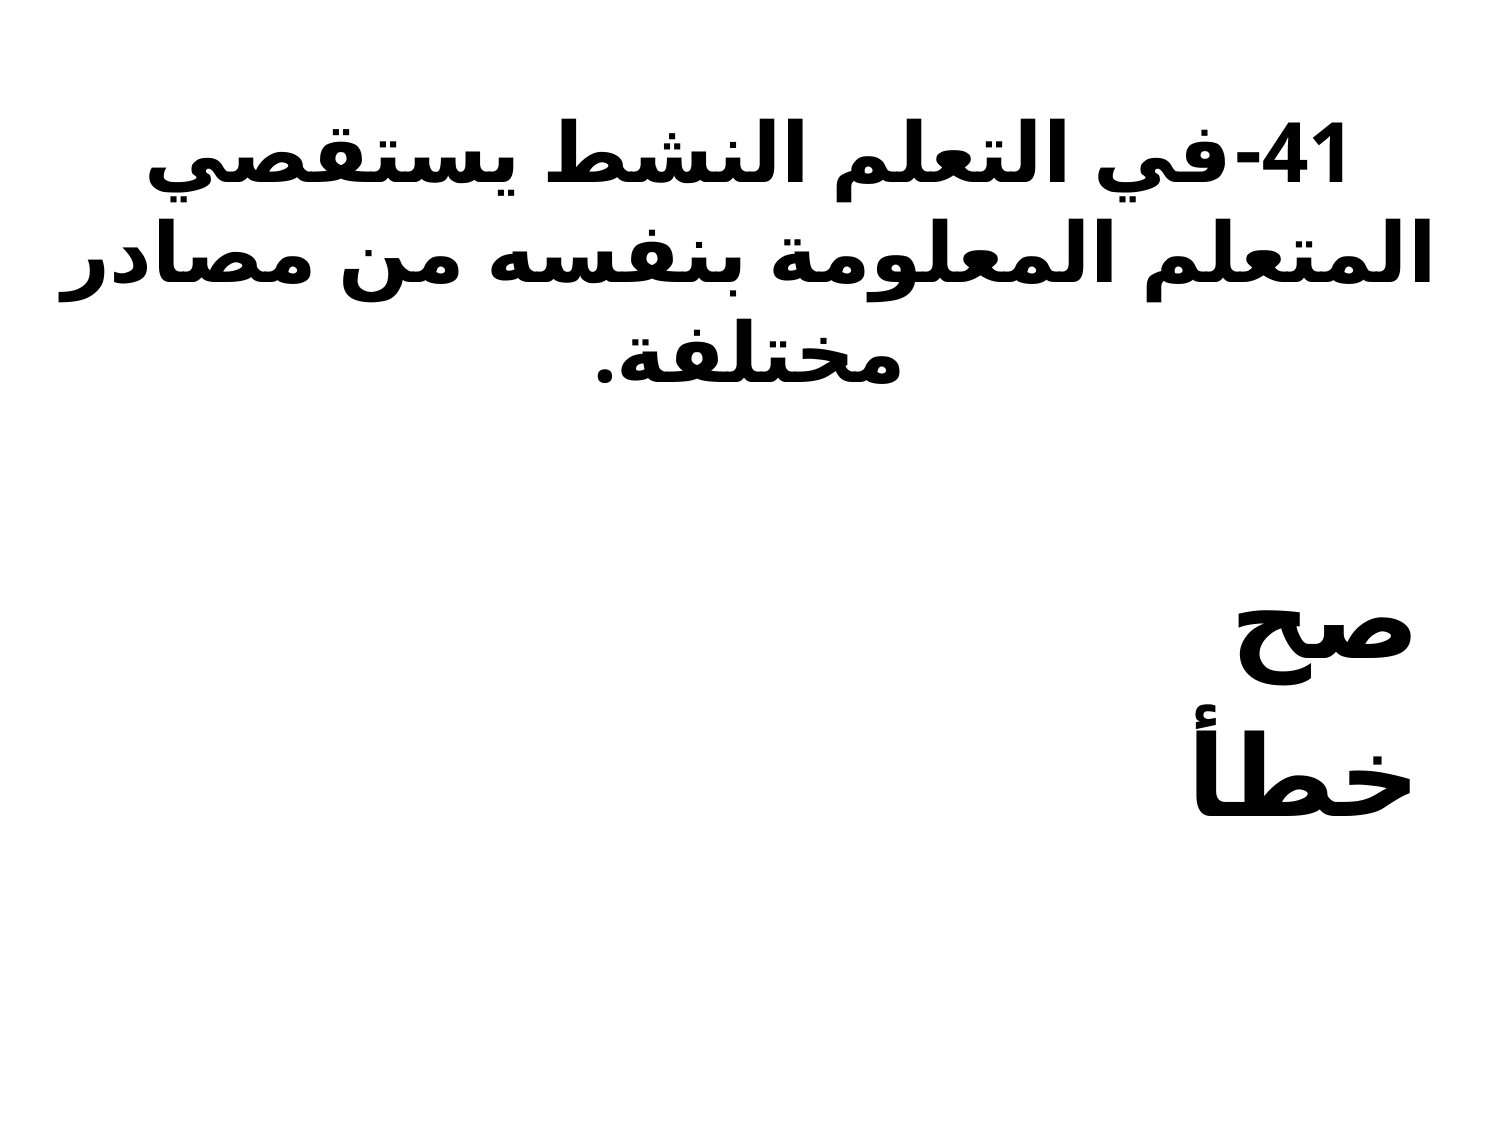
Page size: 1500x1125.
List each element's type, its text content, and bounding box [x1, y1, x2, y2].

subtitle صح خطأ [41, 538, 1436, 1094]
title 41- في التعلم النشط يستقصي المتعلم المعلومة بنفسه من مصادر مختلفة. [29, 78, 1471, 421]
